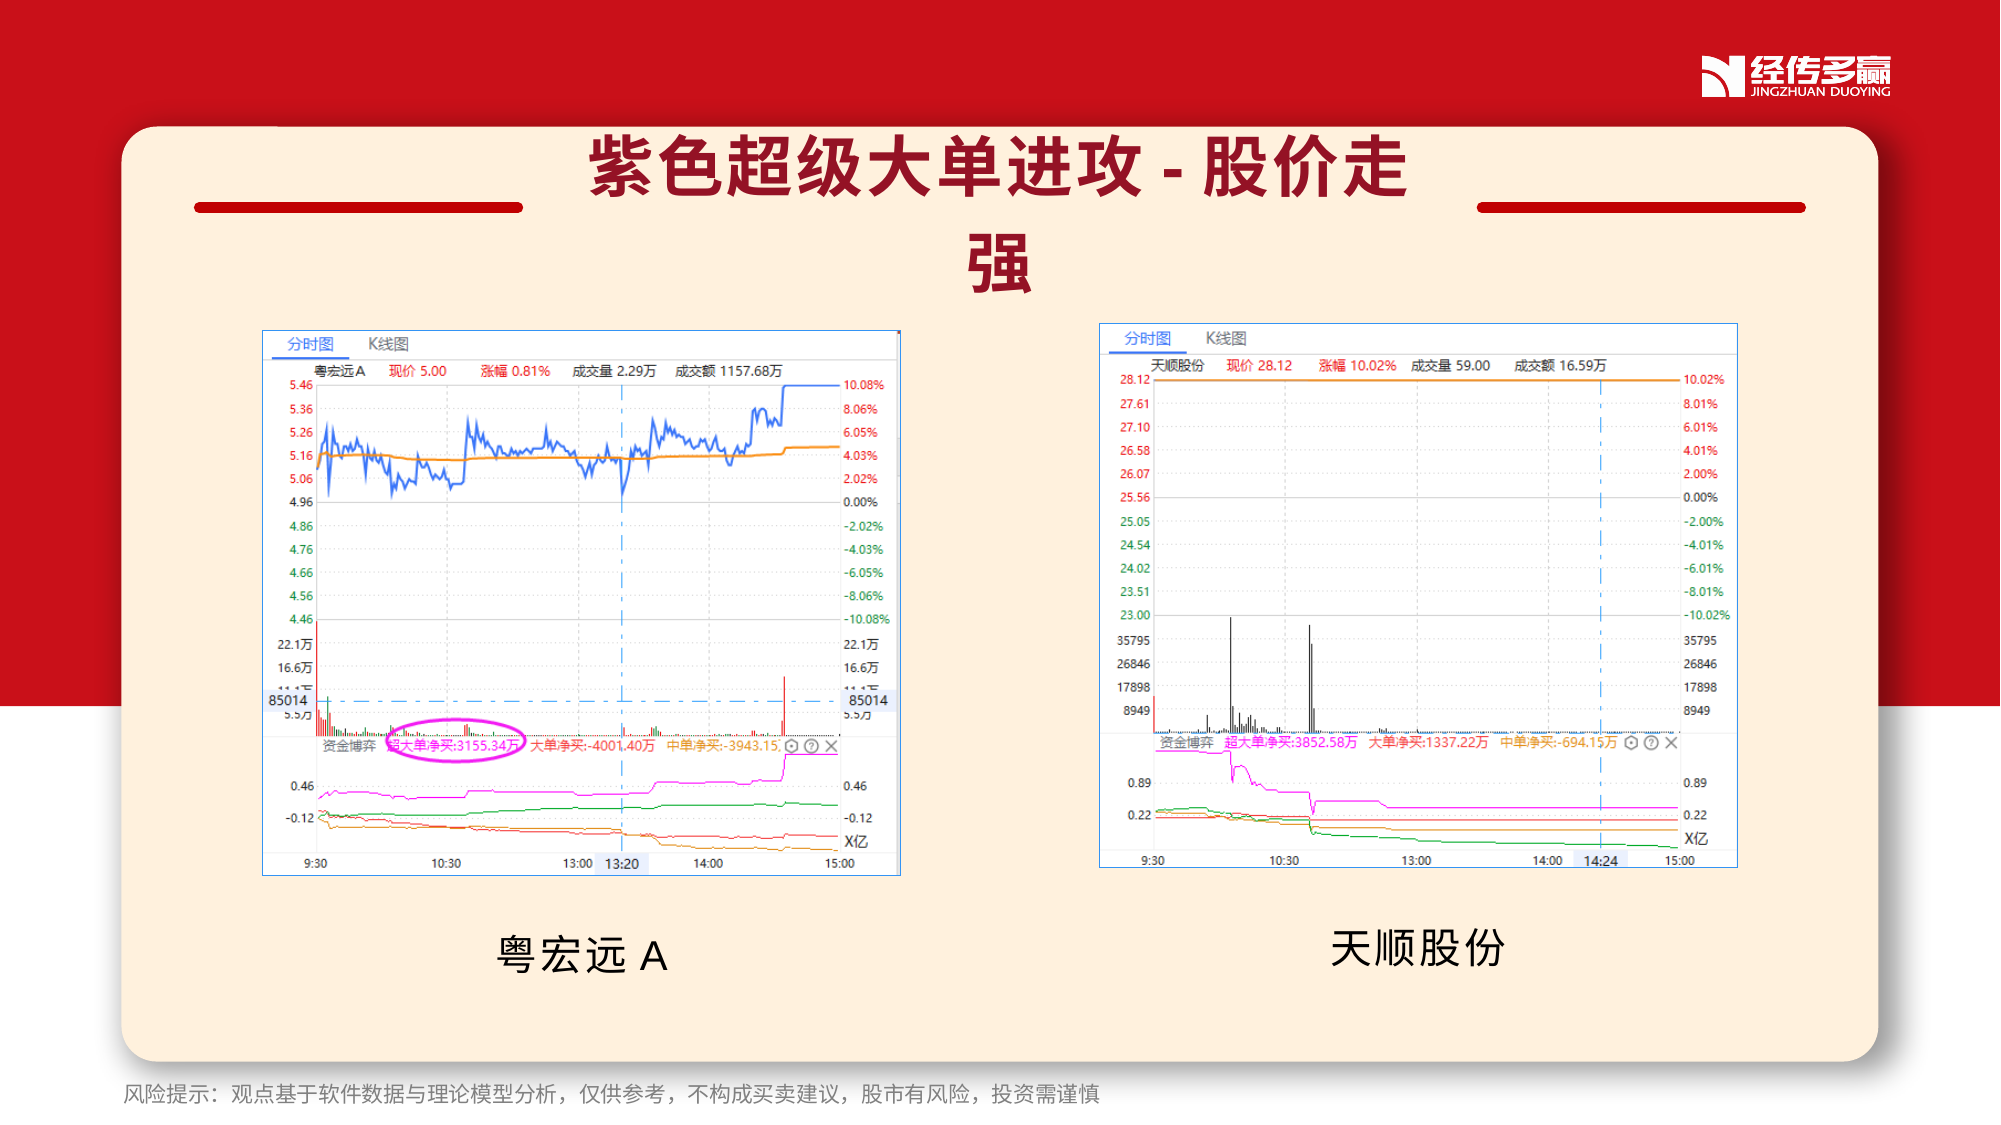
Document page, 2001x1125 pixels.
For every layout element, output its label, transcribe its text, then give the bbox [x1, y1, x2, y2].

picture [262, 330, 900, 875]
picture [1700, 54, 1892, 98]
list 天顺股份 [1249, 911, 1588, 968]
list 紫色超级大单进攻-股价走强 [540, 150, 1460, 259]
list 粤宏远A [412, 918, 751, 975]
picture [1099, 323, 1738, 868]
